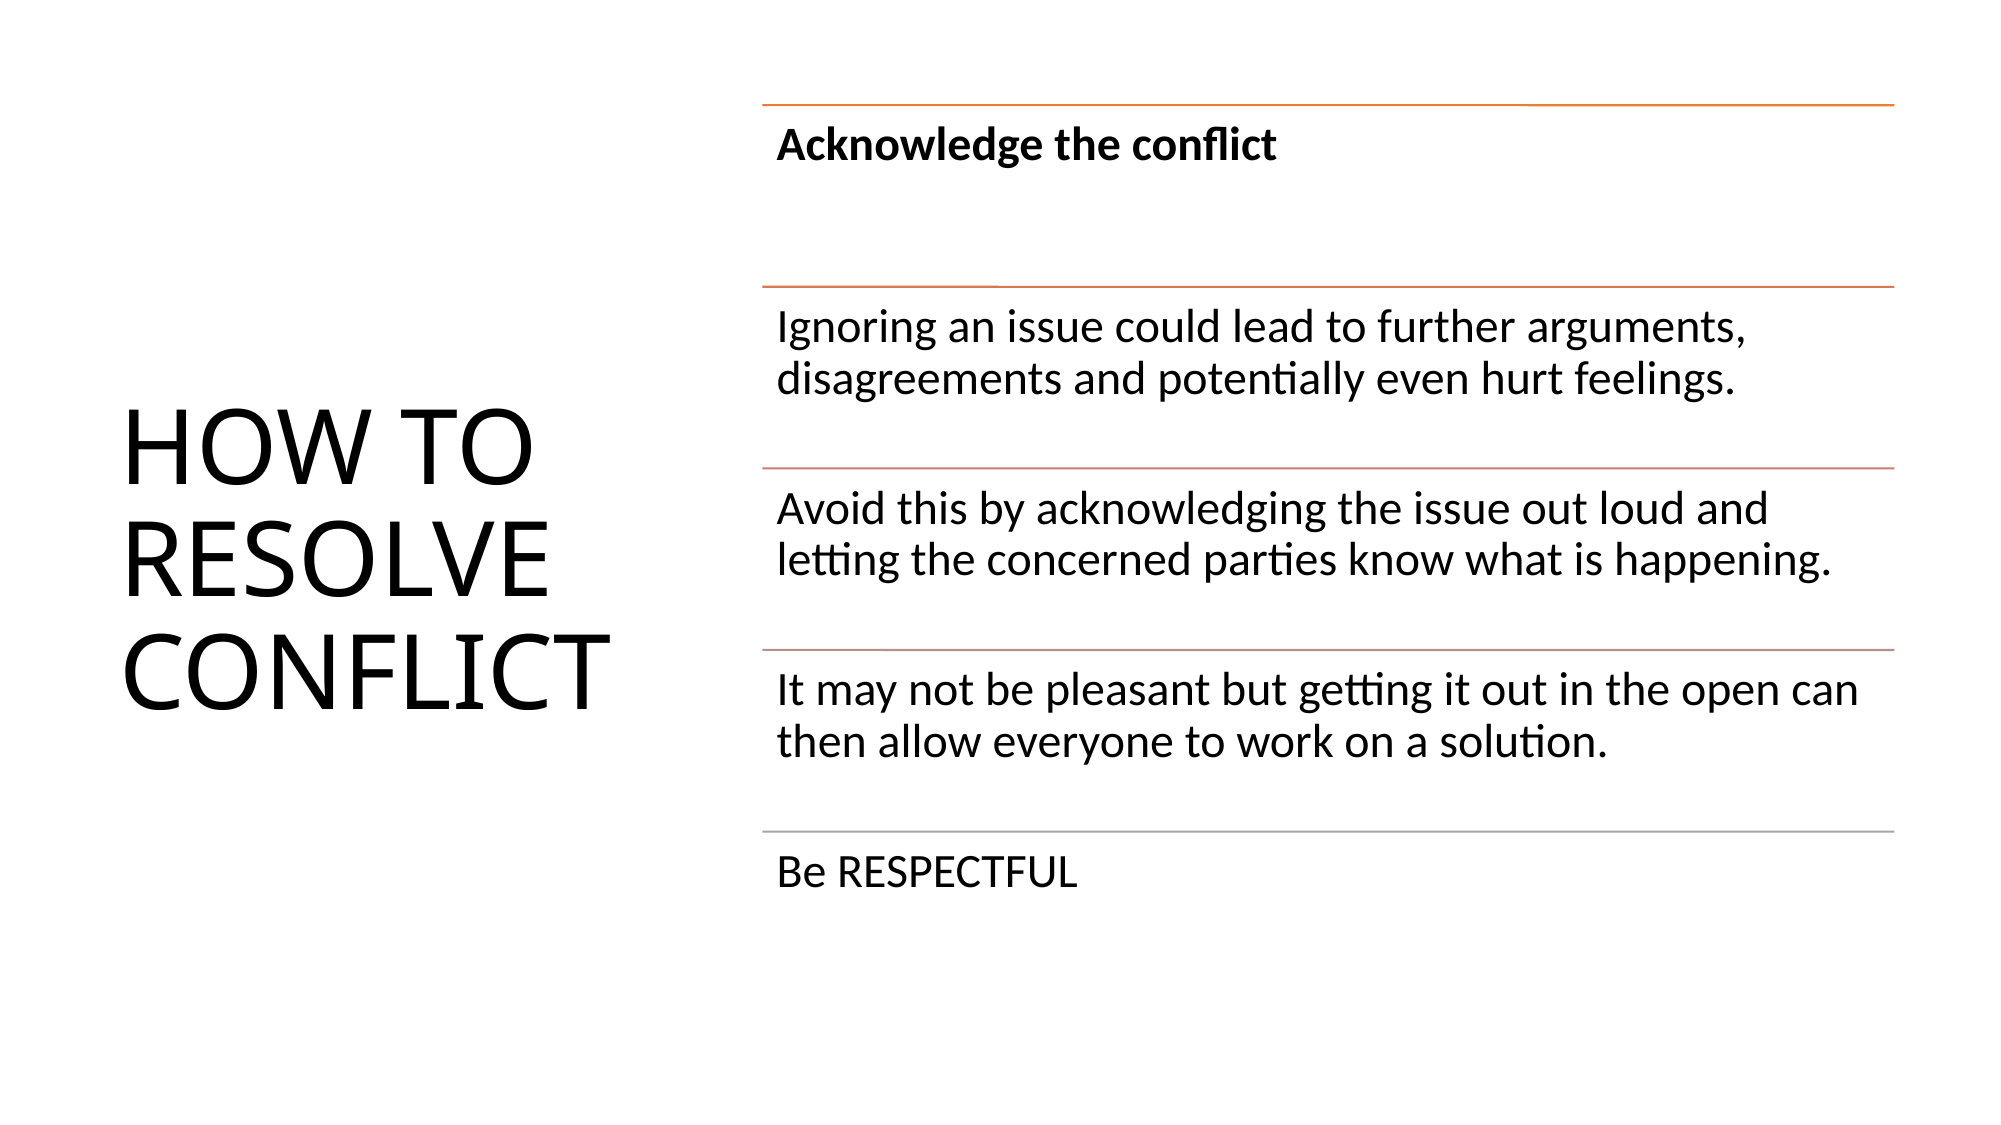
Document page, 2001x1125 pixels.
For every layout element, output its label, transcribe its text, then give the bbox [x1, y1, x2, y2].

title HOW TO RESOLVE CONFLICT [104, 105, 665, 1021]
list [762, 105, 1895, 1014]
